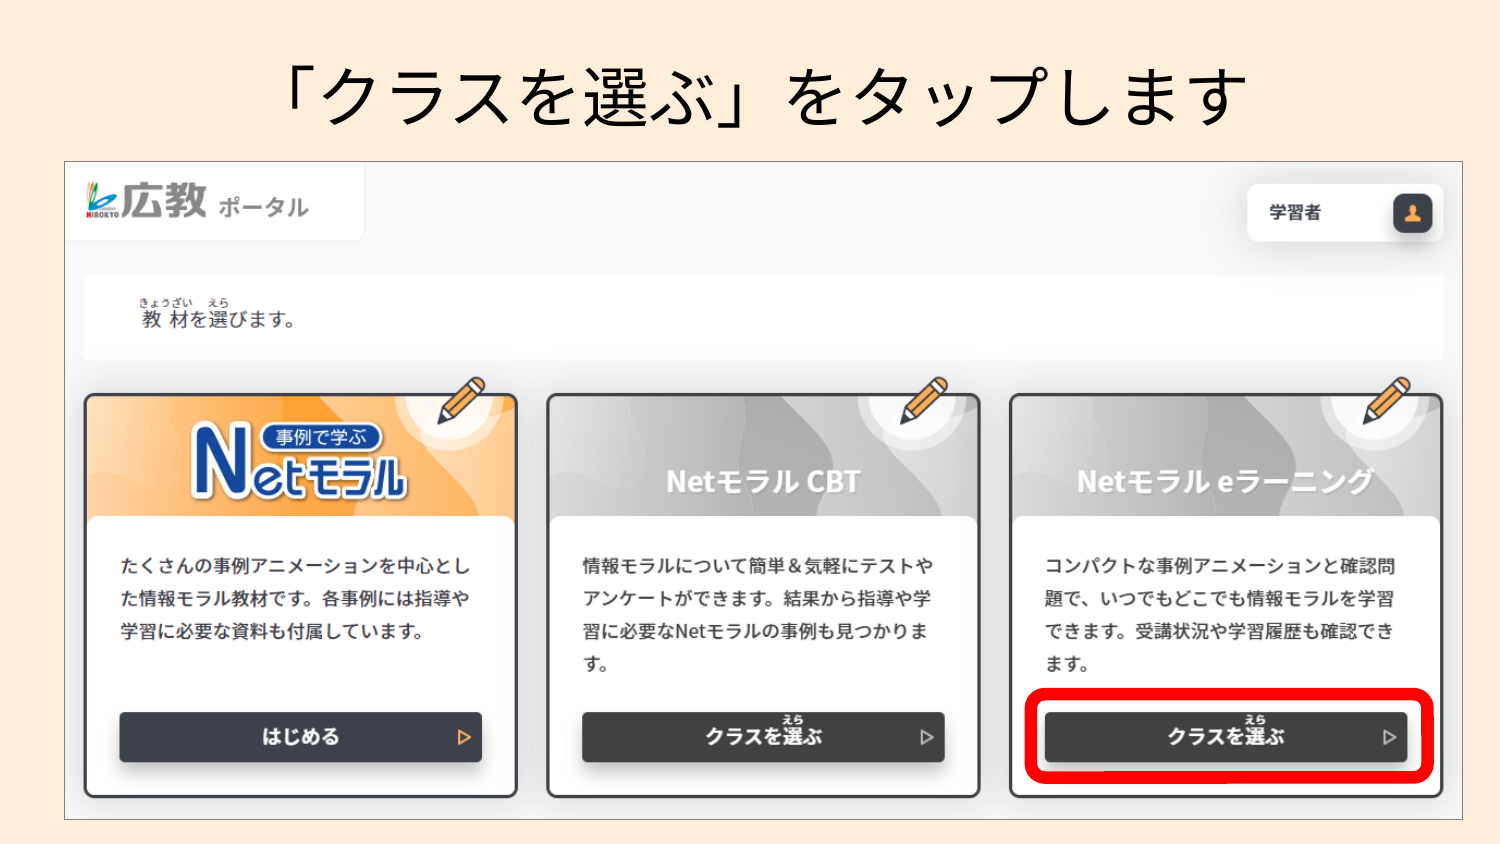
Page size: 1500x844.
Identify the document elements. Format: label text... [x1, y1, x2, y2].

title 「クラスを選ぶ」をタップします [51, 40, 1449, 135]
picture [64, 161, 1463, 820]
